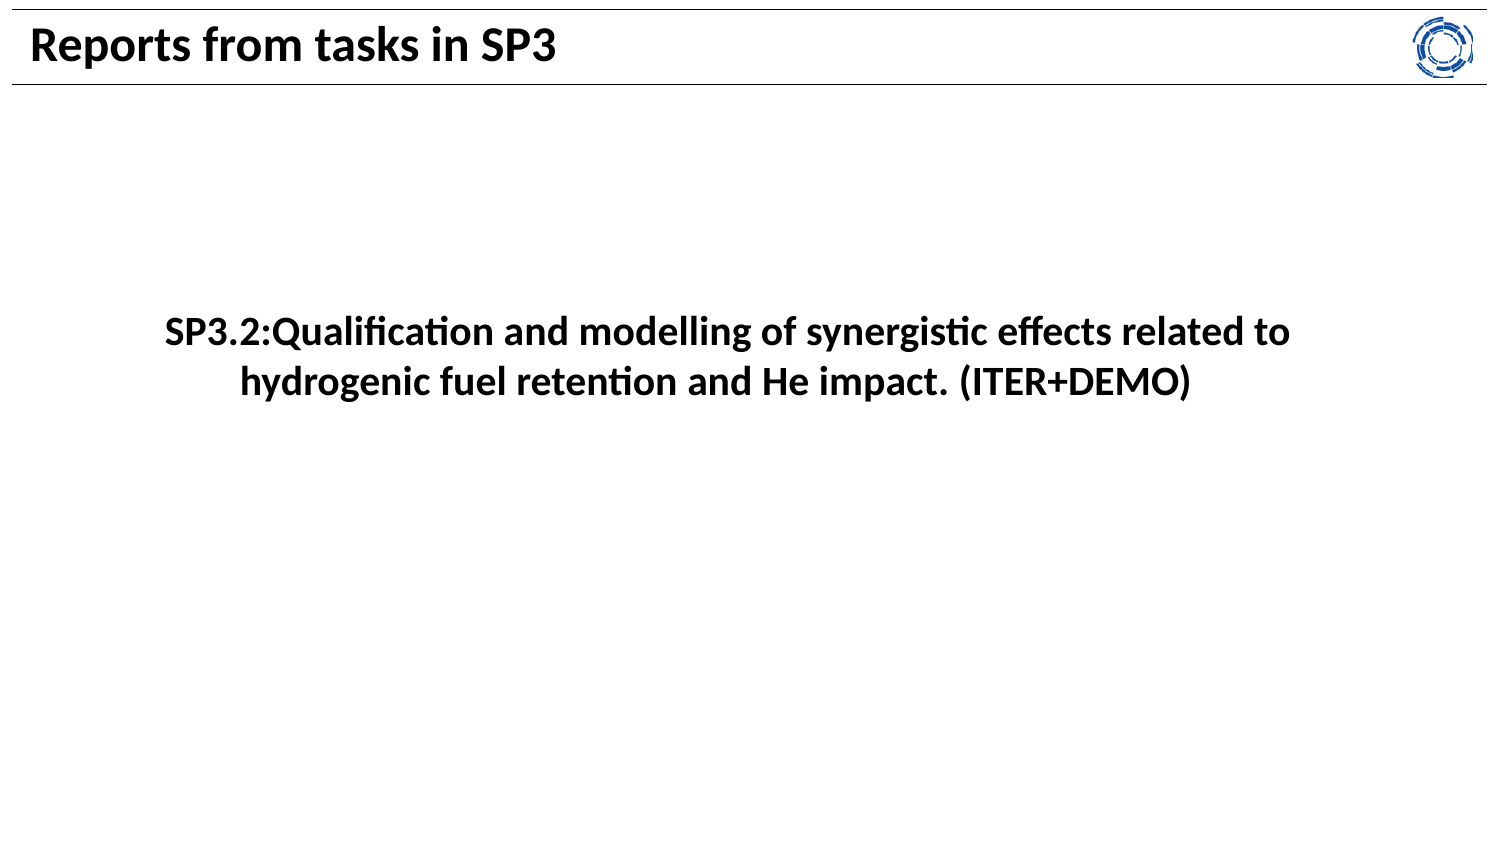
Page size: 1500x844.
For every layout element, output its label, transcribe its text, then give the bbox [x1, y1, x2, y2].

text_box Reports from tasks in SP3 [15, 3, 572, 79]
text_box SP3.2:Qualification and modelling of synergistic effects related to hydrogenic fuel retention and He impact. (ITER+DEMO) [149, 296, 1438, 412]
